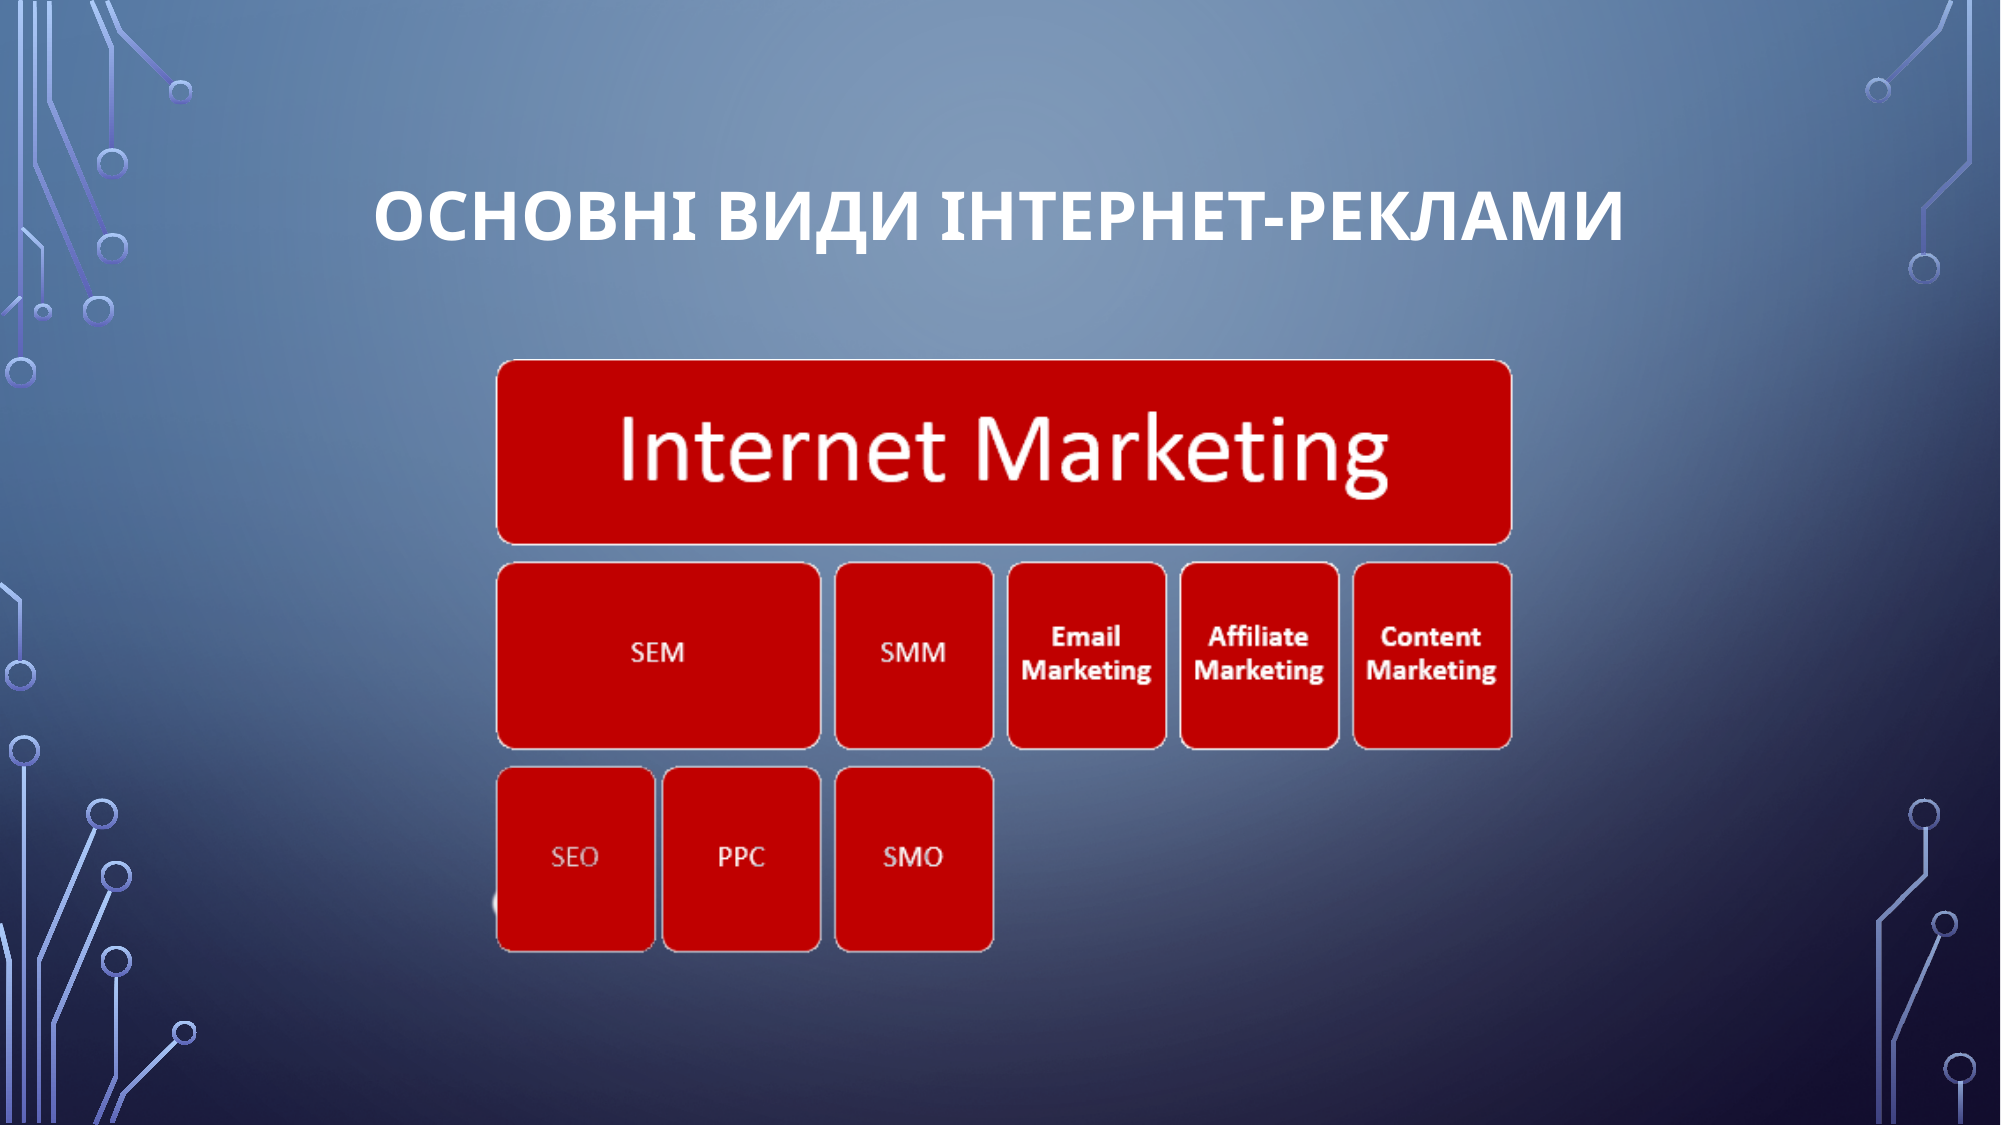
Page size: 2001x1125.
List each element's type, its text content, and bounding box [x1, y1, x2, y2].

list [482, 358, 1557, 969]
title Основні види інтернет-реклами [187, 101, 1813, 344]
